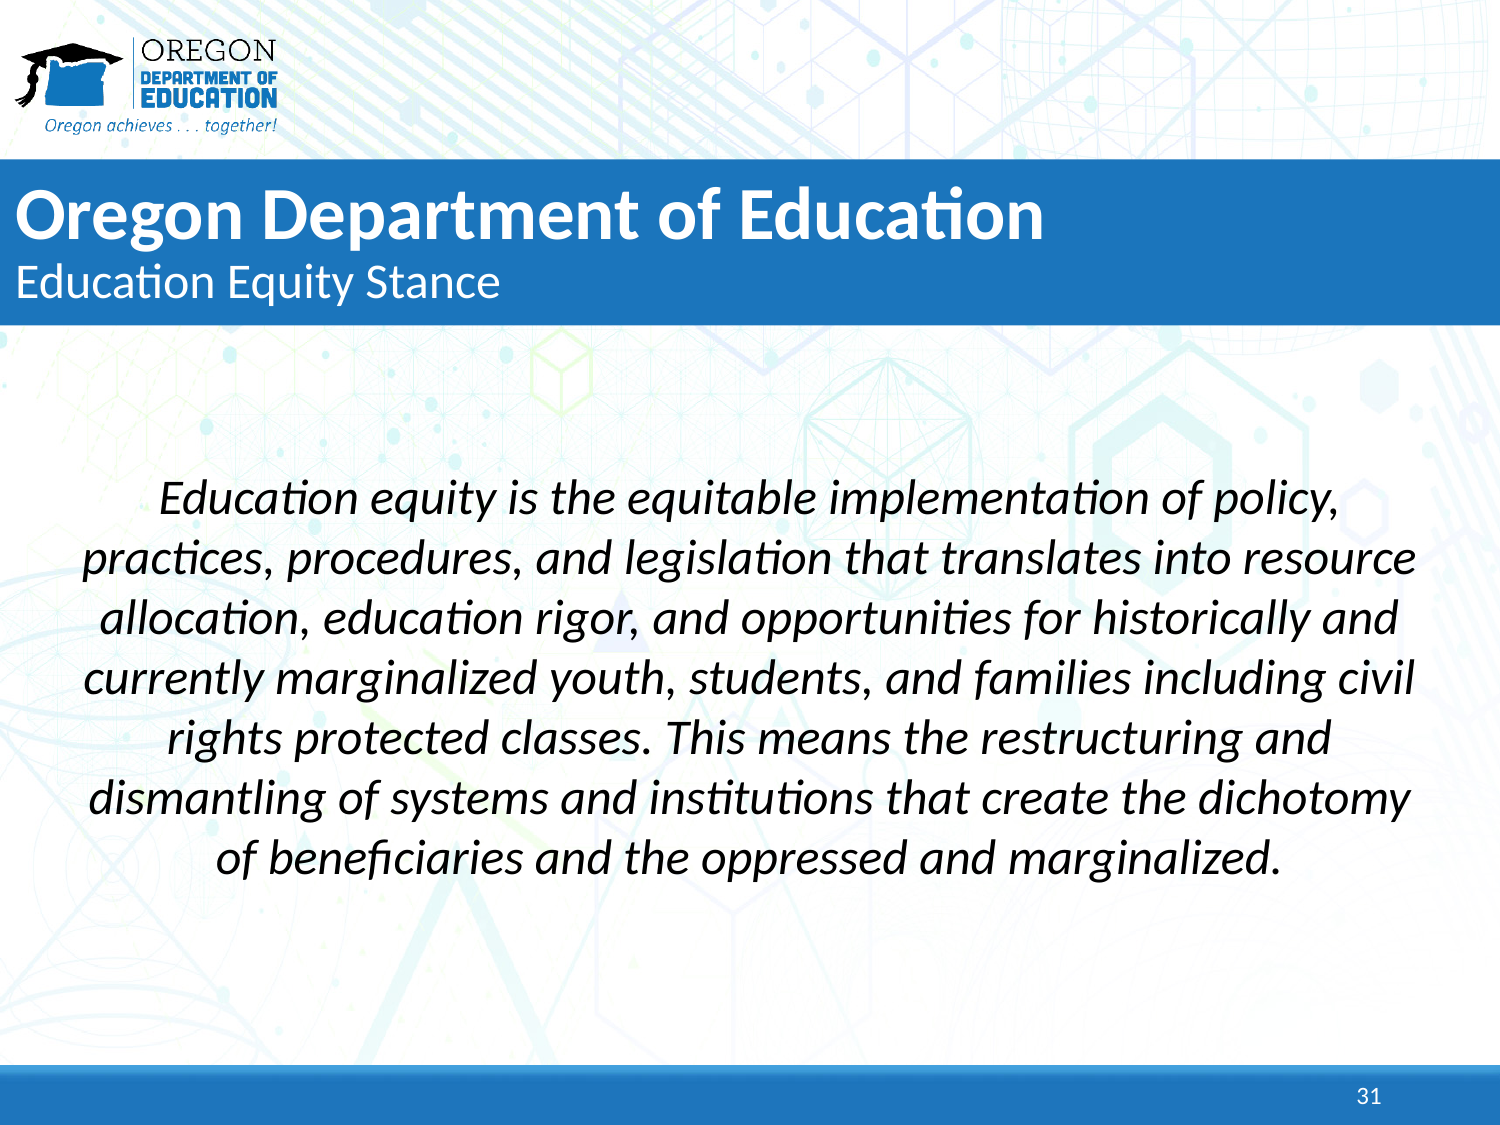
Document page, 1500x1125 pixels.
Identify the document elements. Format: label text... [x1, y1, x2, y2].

picture [0, 326, 1500, 1125]
title Oregon Department of Education Education Equity Stance [0, 159, 1500, 326]
text_box Education equity is the equitable implementation of policy, practices, procedures, and legislation that translates into resource allocation, education rigor, and opportunities for historically and currently marginalized youth, students, and families including civil rights protected classes. This means the restructuring and dismantling of systems and institutions that create the dichotomy of beneficiaries and the oppressed and marginalized. [55, 456, 1444, 892]
slide_number 31 [1059, 1065, 1397, 1125]
picture [0, 0, 1500, 159]
